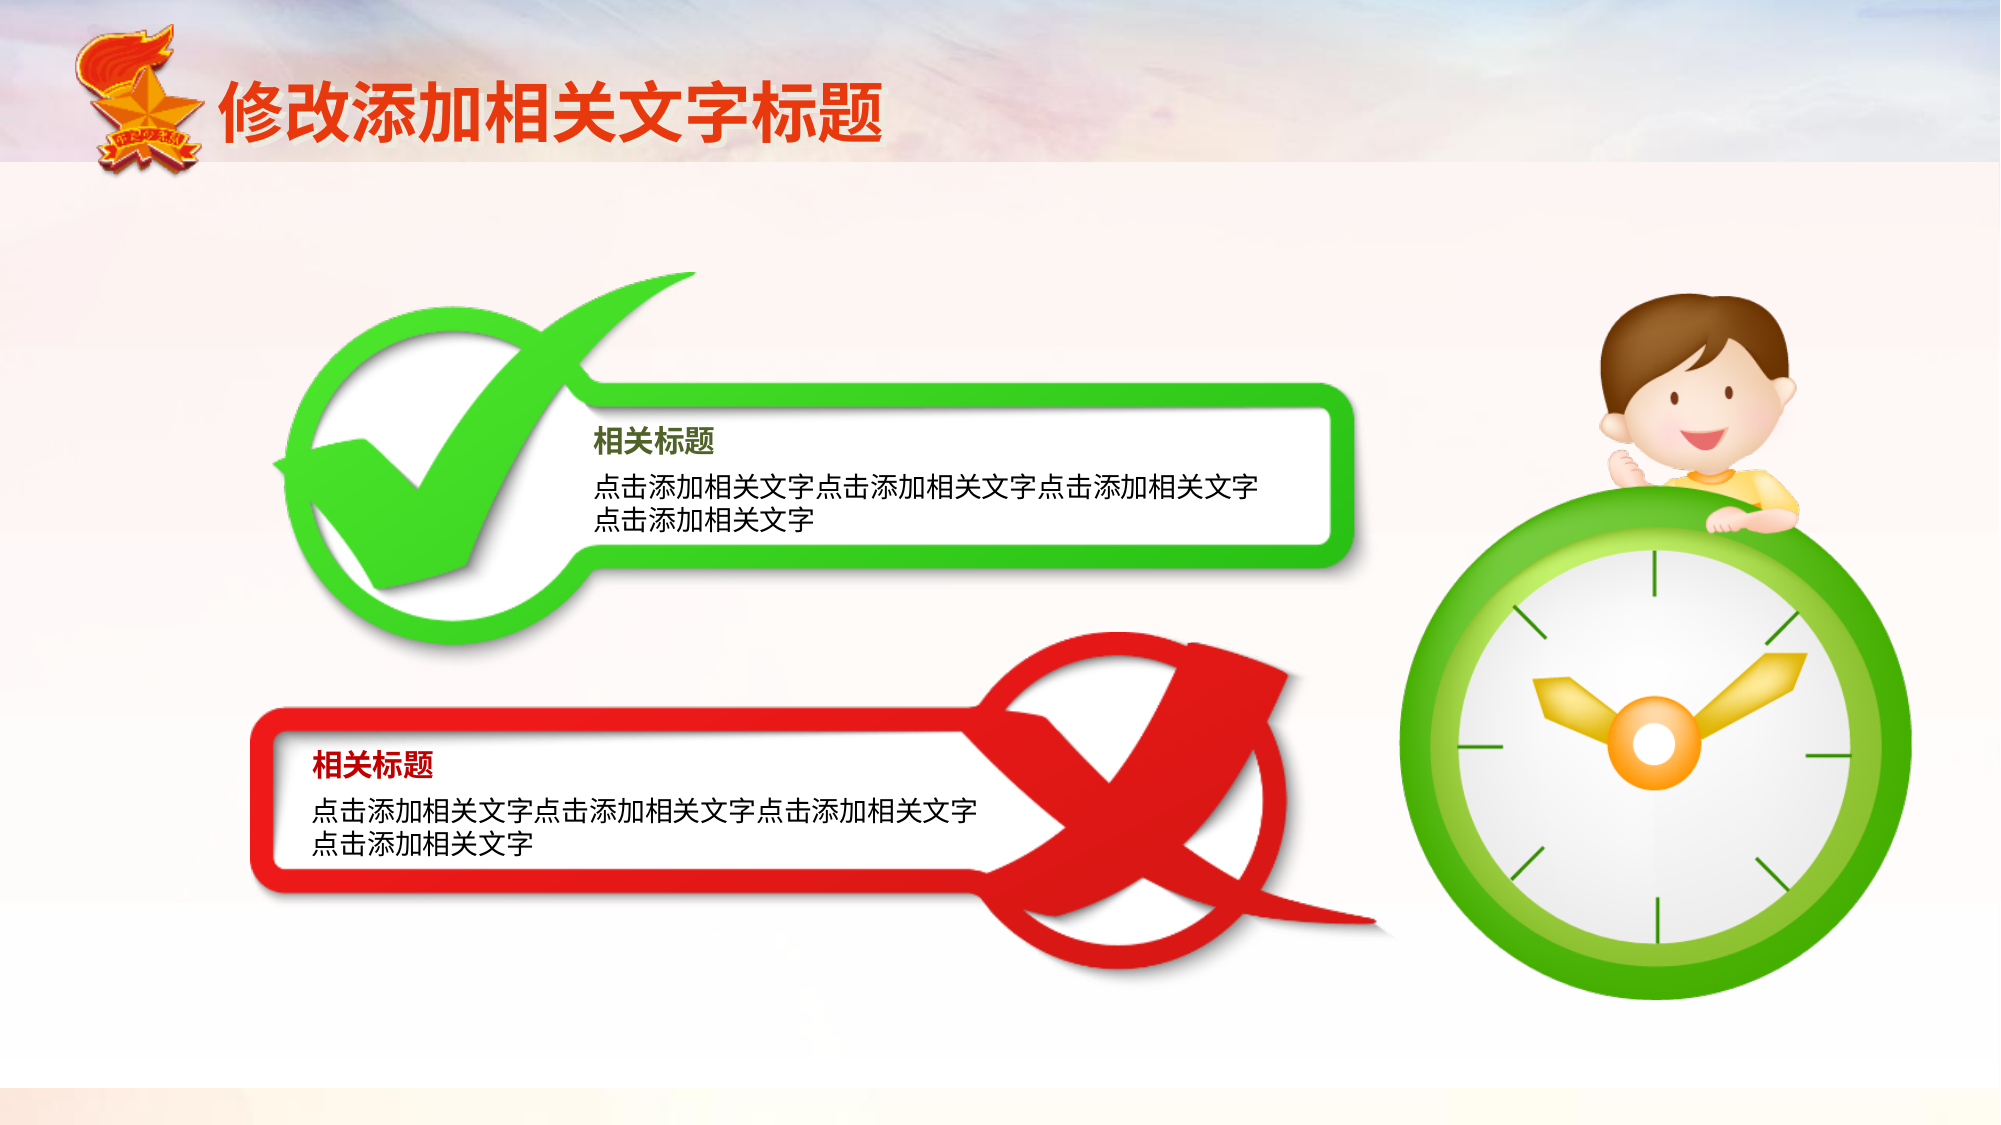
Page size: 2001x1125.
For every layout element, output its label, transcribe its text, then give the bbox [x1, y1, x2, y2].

picture [250, 262, 1940, 1038]
picture [0, 0, 2000, 1125]
text_box 修改添加相关文字标题 [200, 62, 1034, 160]
